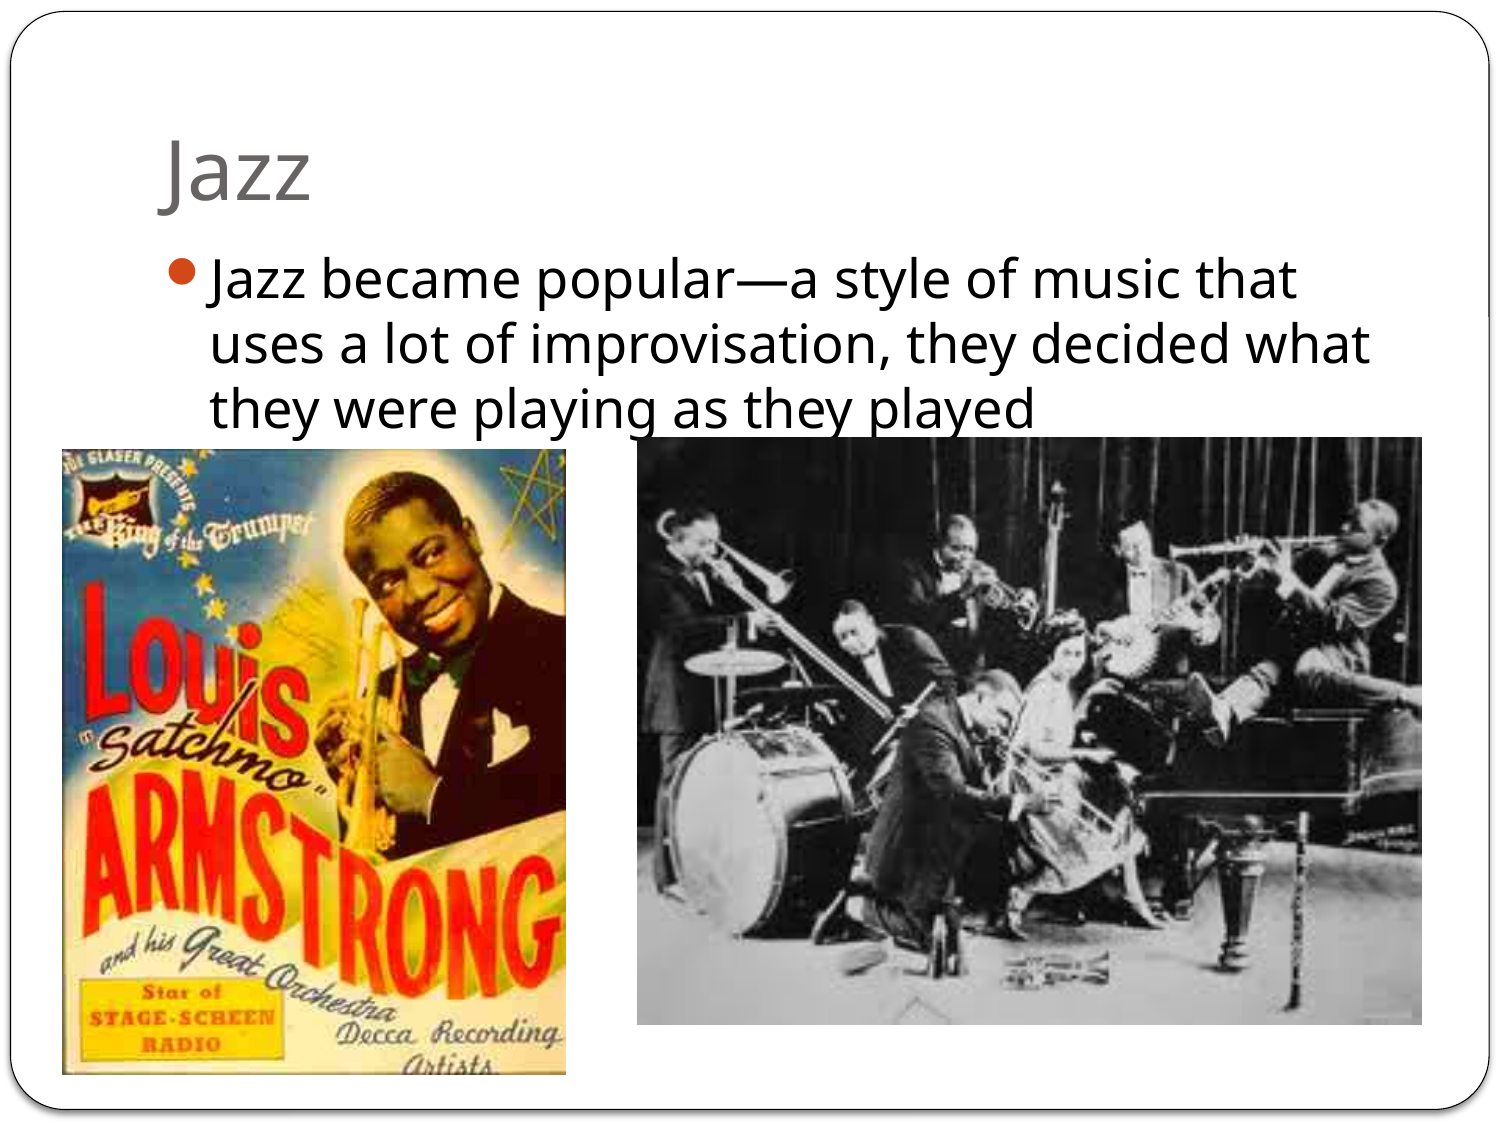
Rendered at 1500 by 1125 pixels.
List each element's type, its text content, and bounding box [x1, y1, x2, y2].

list Jazz became popular—a style of music that uses a lot of improvisation, they decided what they were playing as they played [150, 237, 1425, 988]
picture [62, 449, 566, 1076]
title Jazz [150, 45, 1425, 233]
picture [637, 437, 1423, 1026]
